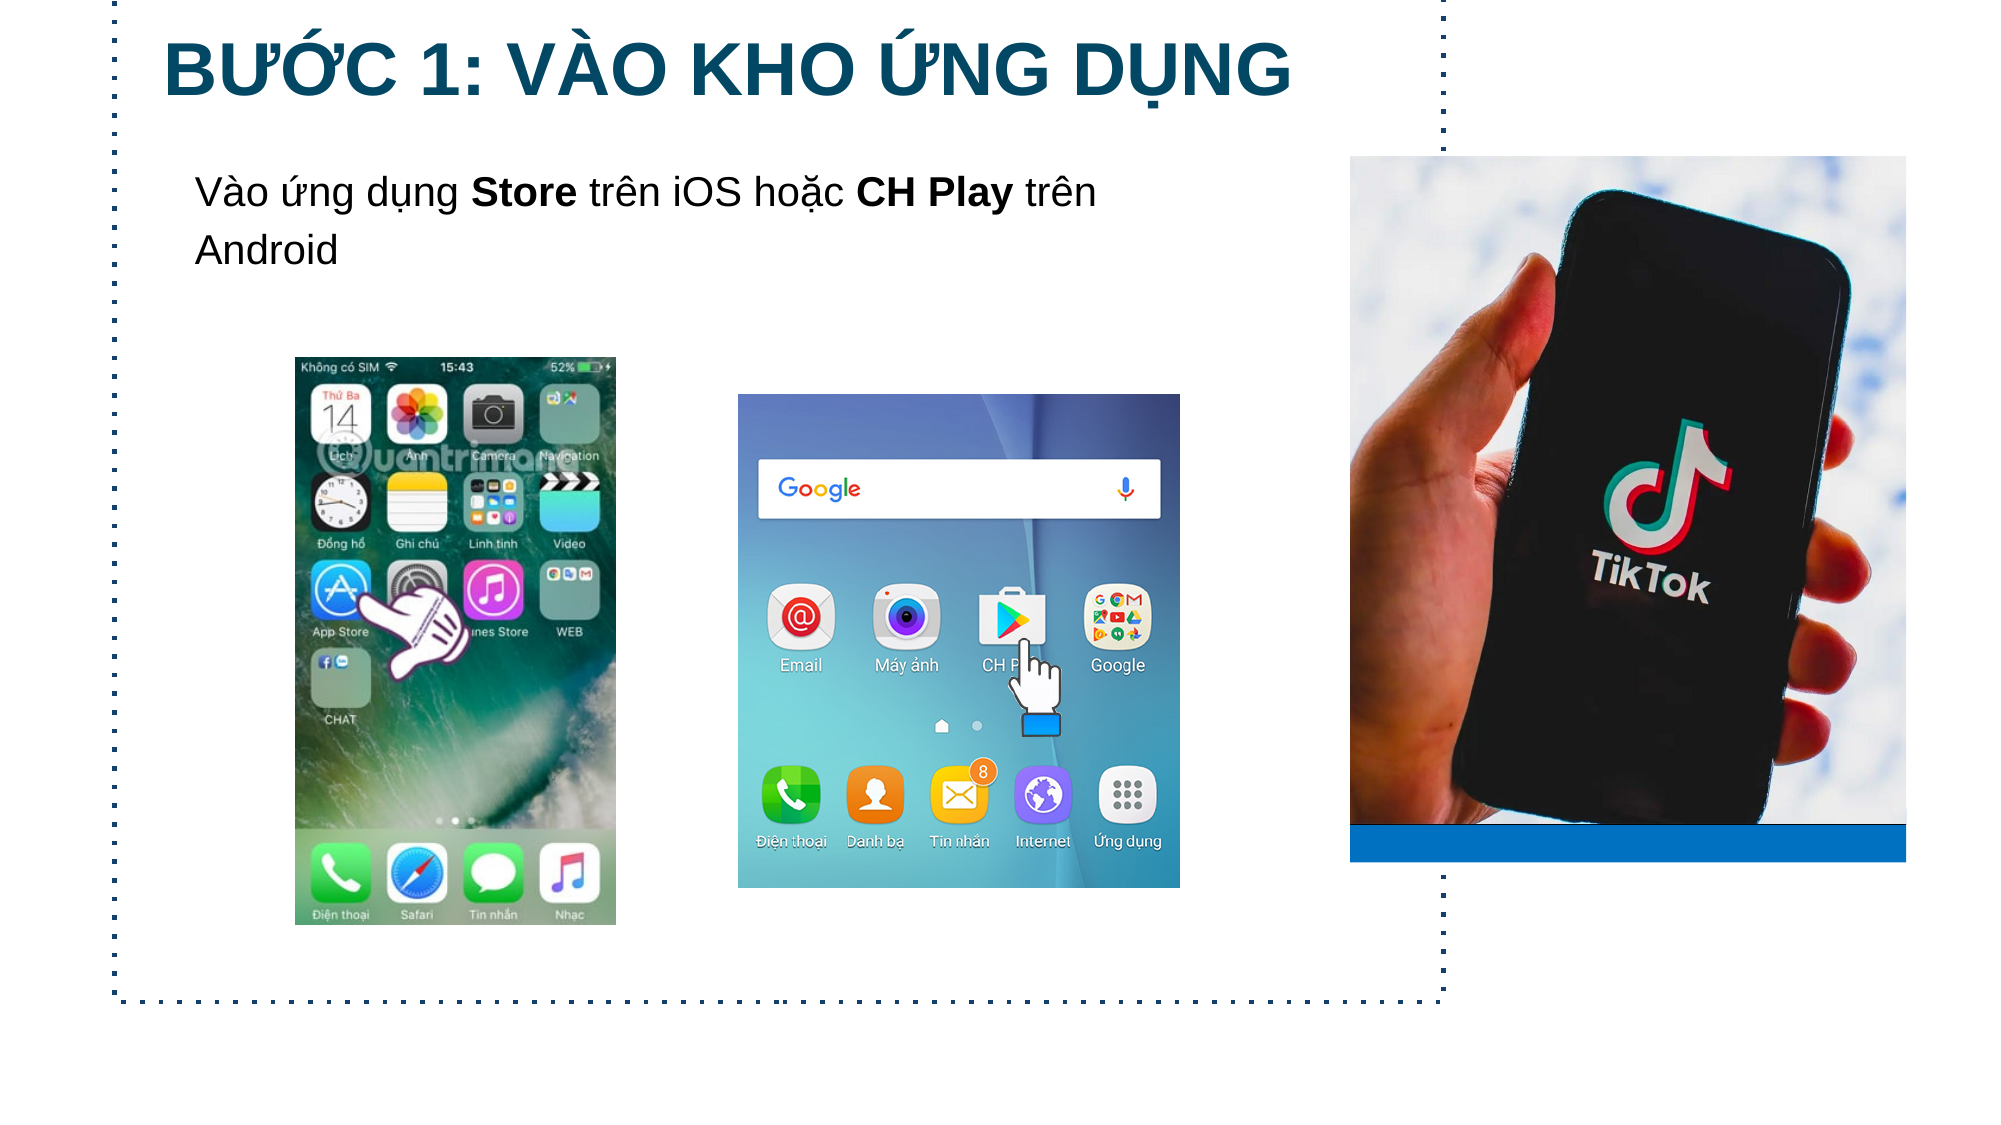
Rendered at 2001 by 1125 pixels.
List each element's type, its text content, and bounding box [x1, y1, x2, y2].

list Vào ứng dụng Store trên iOS hoặc CH Play trên Android [174, 137, 1243, 709]
picture [1349, 156, 1907, 825]
picture [295, 356, 616, 926]
picture [738, 393, 1180, 889]
text_box [1350, 830, 1907, 863]
title BƯỚC 1: VÀO KHO ỨNG DỤNG [143, 26, 1334, 131]
